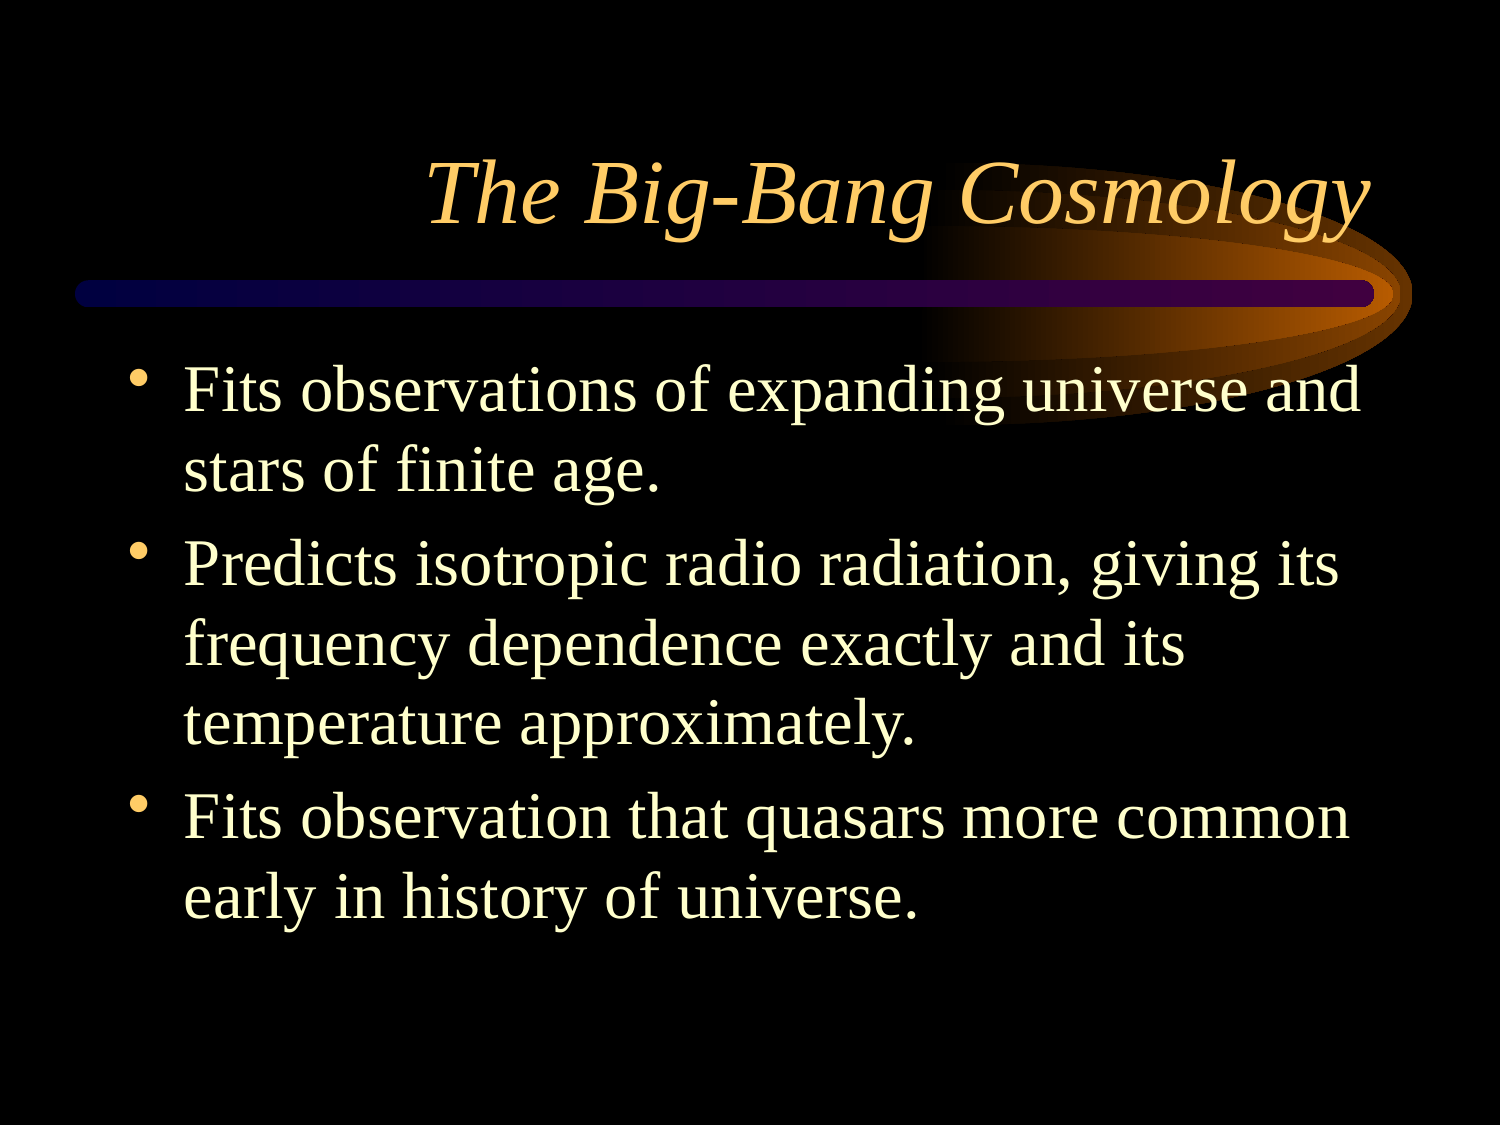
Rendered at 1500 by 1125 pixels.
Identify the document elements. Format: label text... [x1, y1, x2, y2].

title The Big-Bang Cosmology [112, 62, 1388, 250]
list Fits observations of expanding universe and stars of finite age. Predicts isotropic radio radiation, giving its frequency dependence exactly and its temperature approximately. Fits observation that quasars more common early in history of universe. [112, 337, 1388, 1013]
